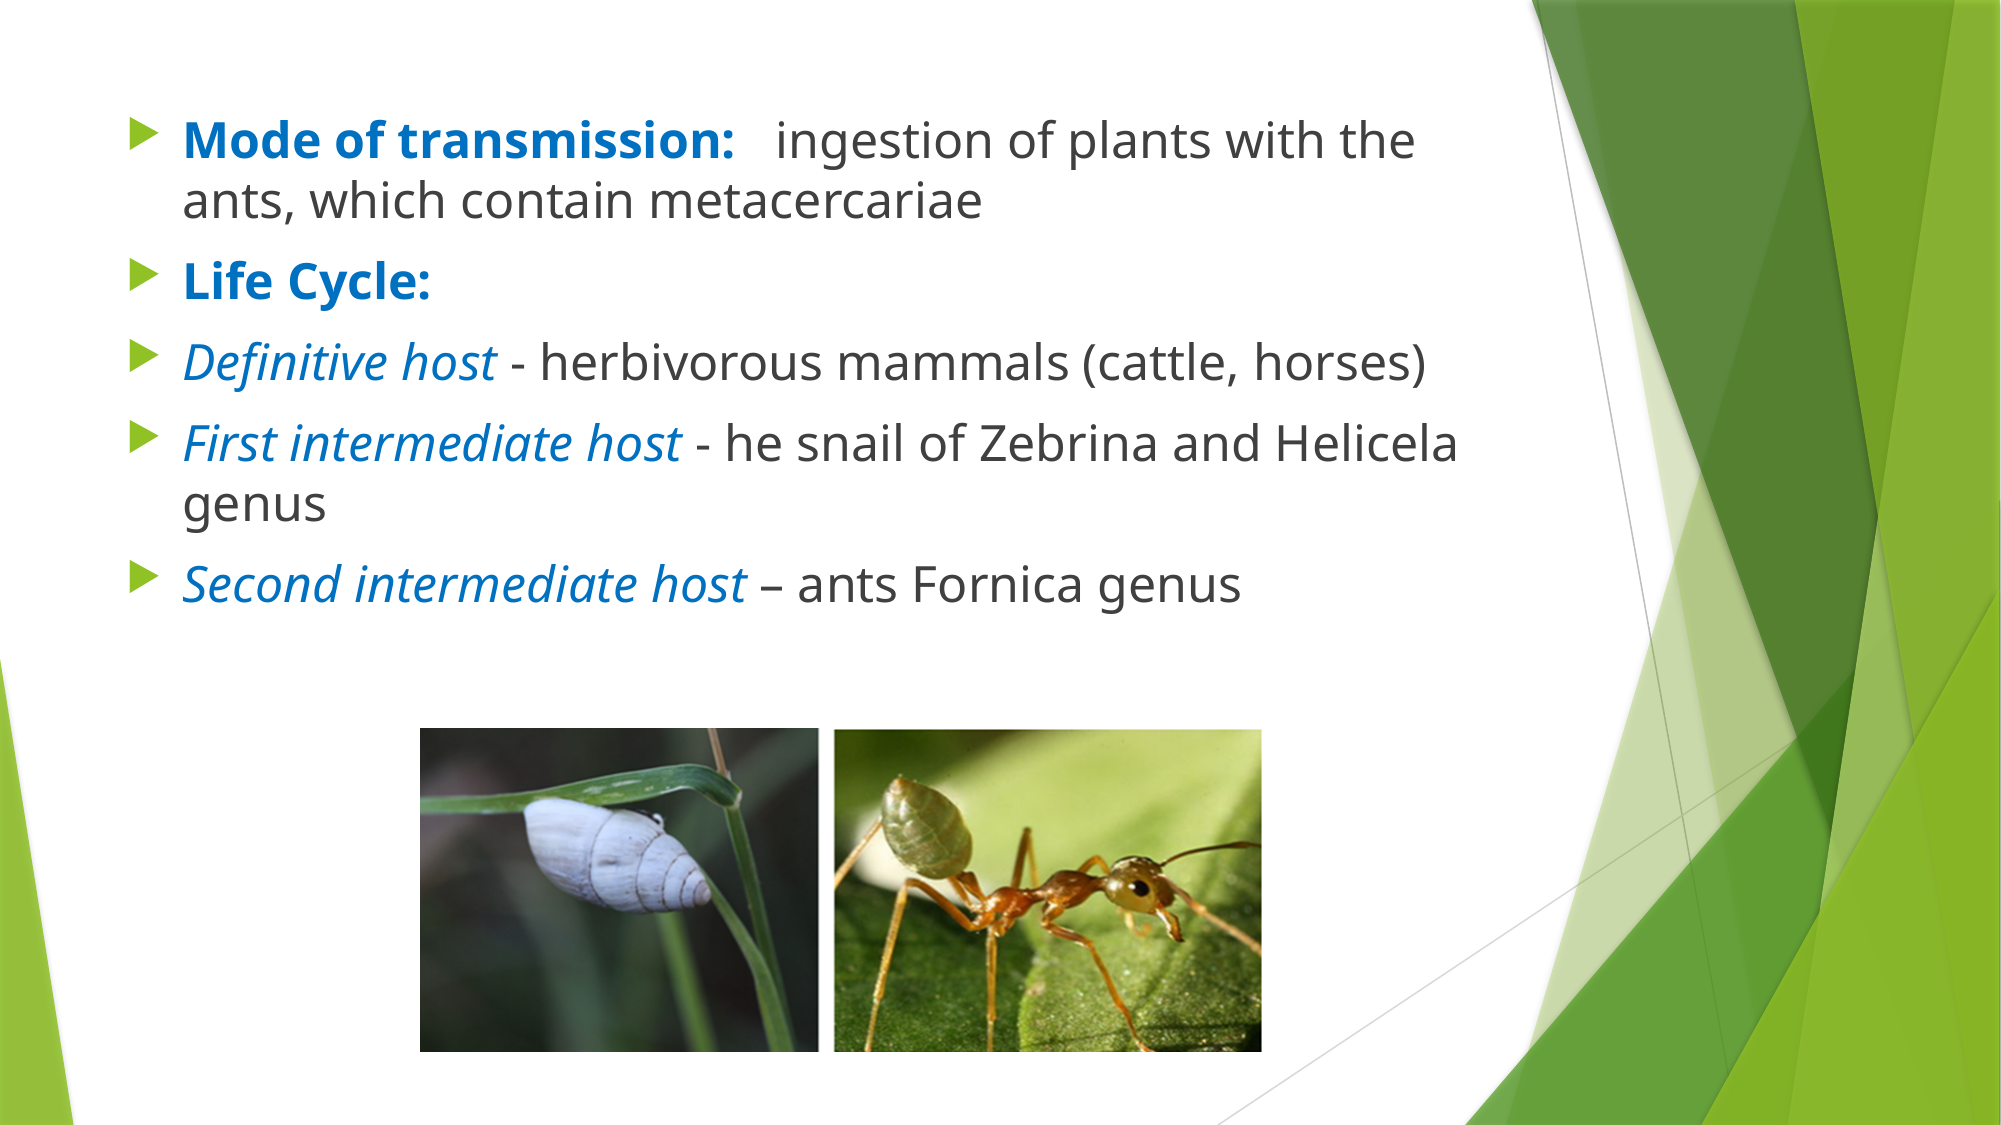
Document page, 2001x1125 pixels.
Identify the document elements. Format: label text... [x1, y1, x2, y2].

list Mode of transmission: ingestion of plants with the ants, which contain metacercariae Life Cycle: Definitive host - herbivorous mammals (cattle, horses) First intermediate host - he snail of Zebrina and Helicela genus Second intermediate host – ants Fornica genus [111, 101, 1522, 675]
picture [419, 727, 1269, 1052]
